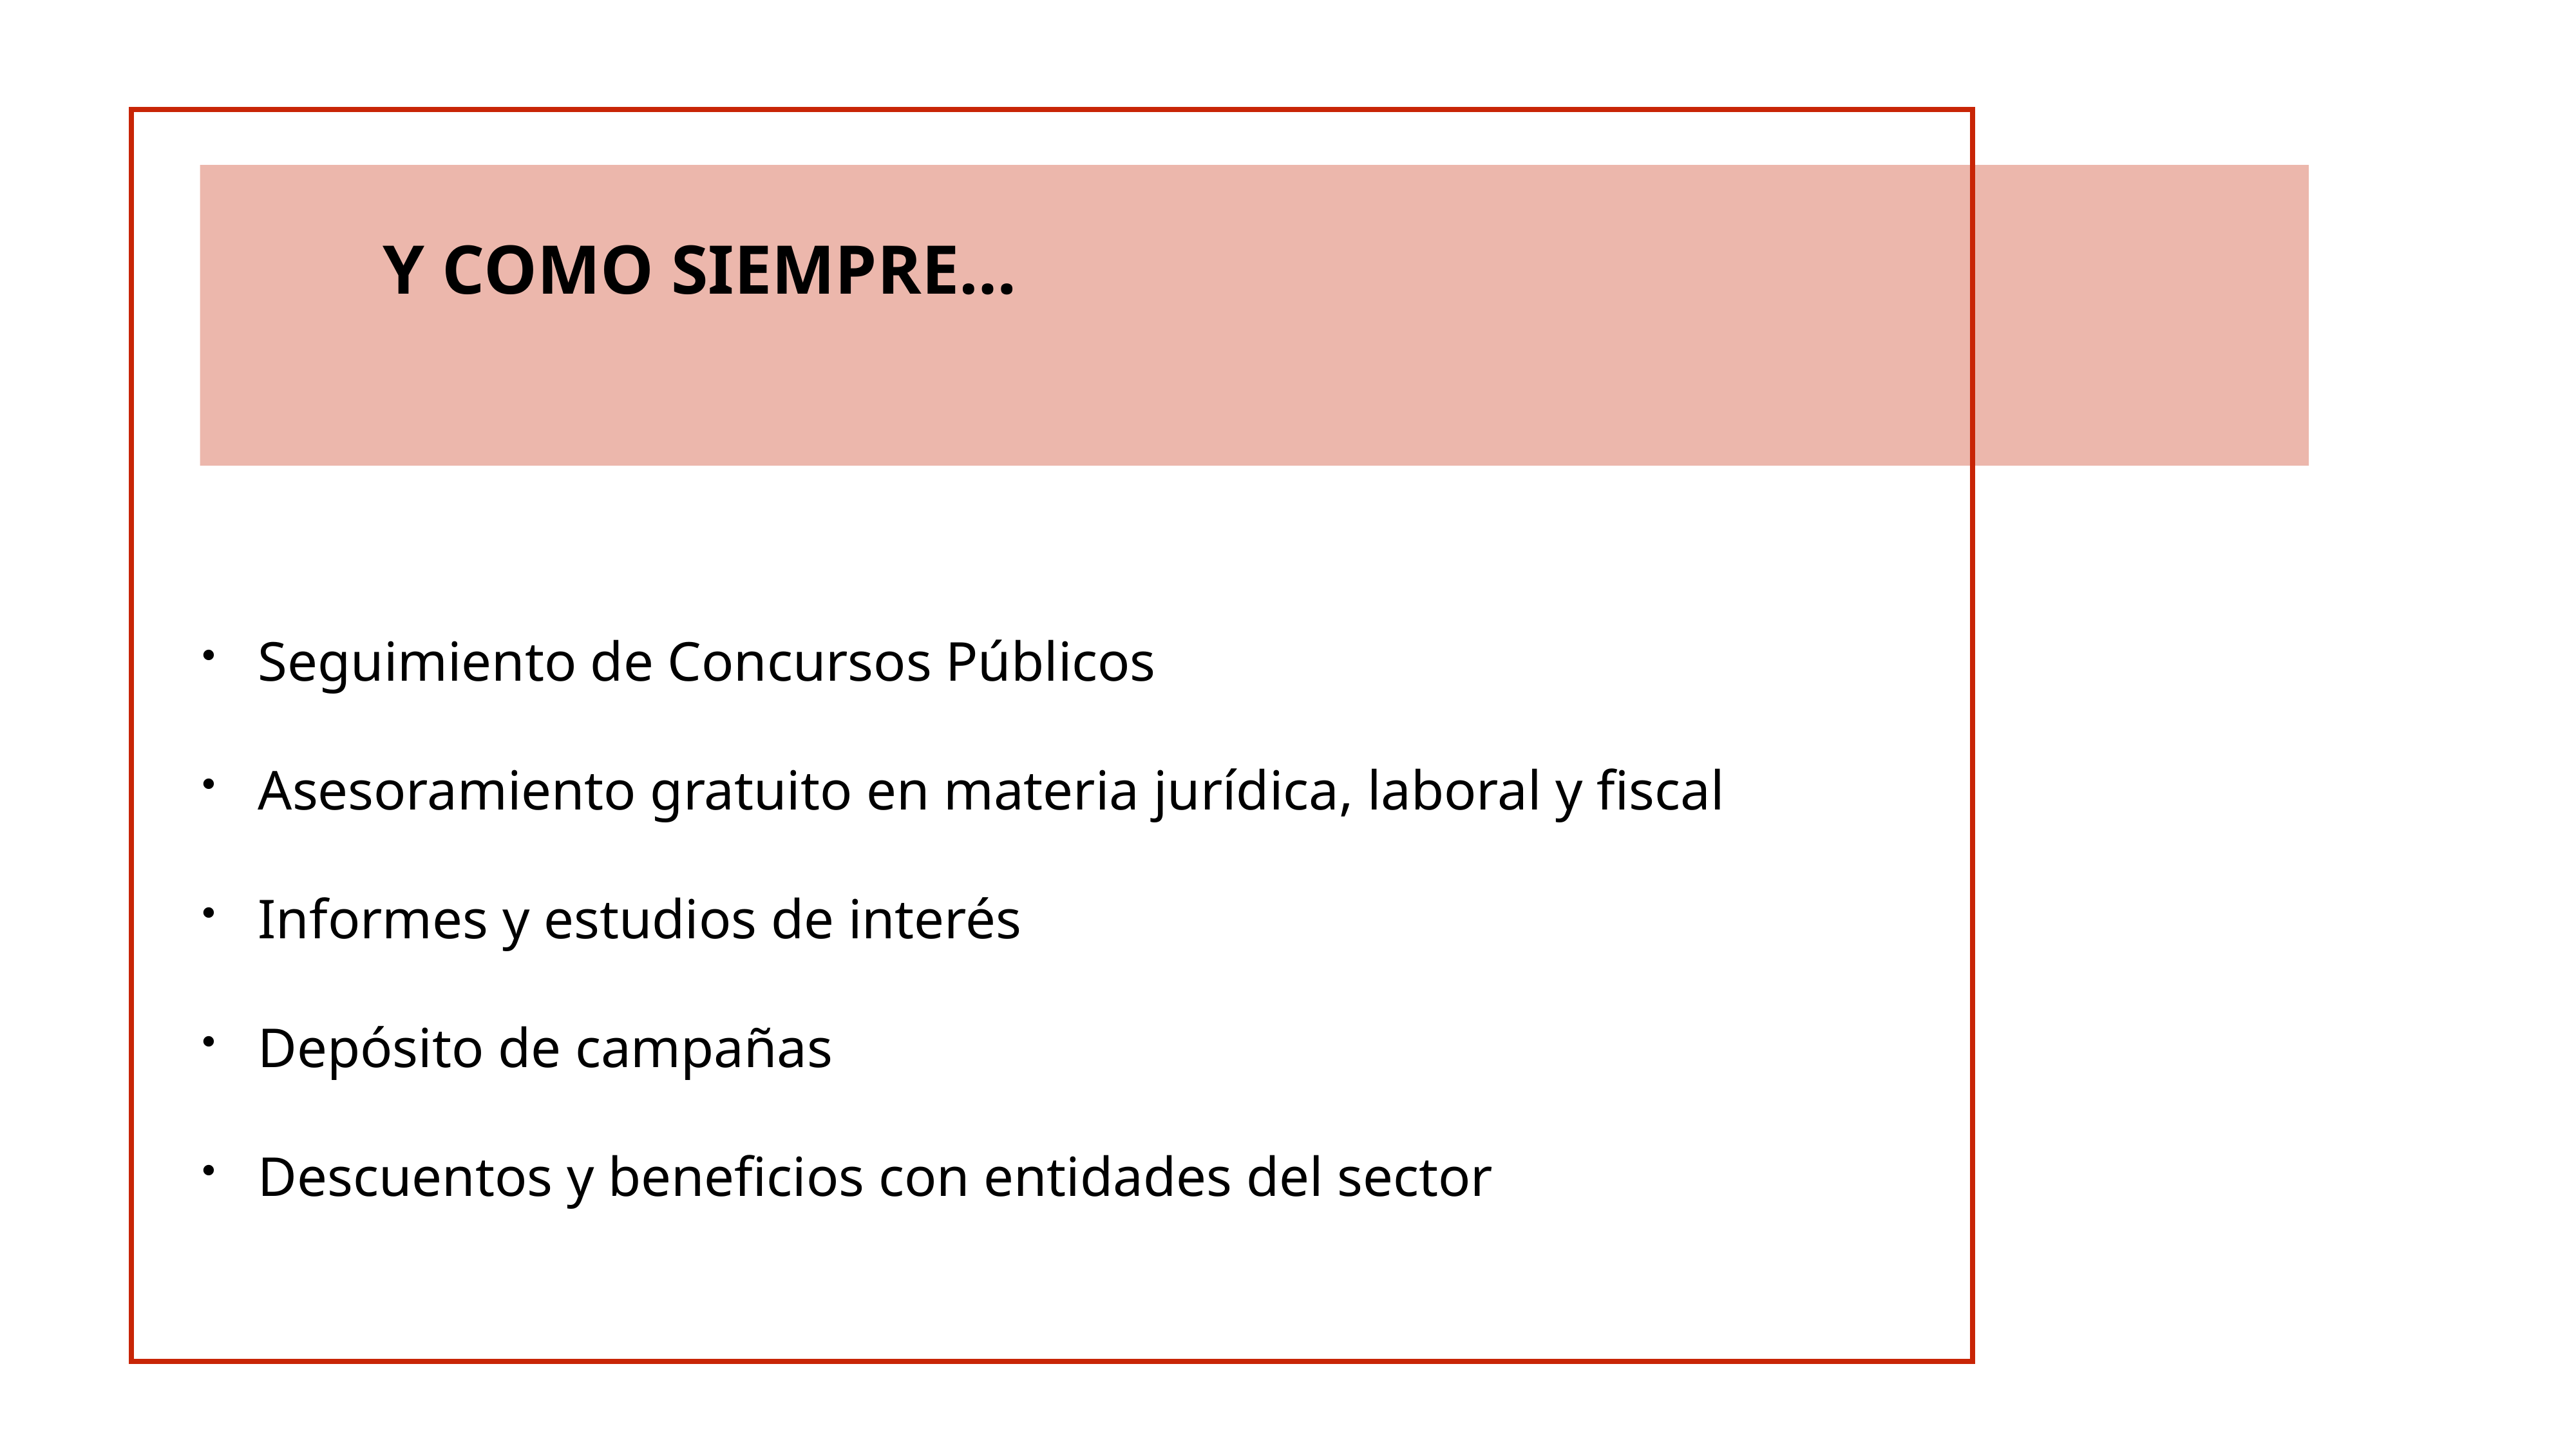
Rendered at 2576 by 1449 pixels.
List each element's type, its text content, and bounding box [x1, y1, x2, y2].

text_box [131, 109, 1973, 1362]
text_box [1973, 165, 2309, 466]
text_box Seguimiento de Concursos Públicos Asesoramiento gratuito en materia jurídica, laboral y fiscal Informes y estudios de interés Depósito de campañas Descuentos y beneficios con entidades del sector [194, 620, 2526, 1215]
